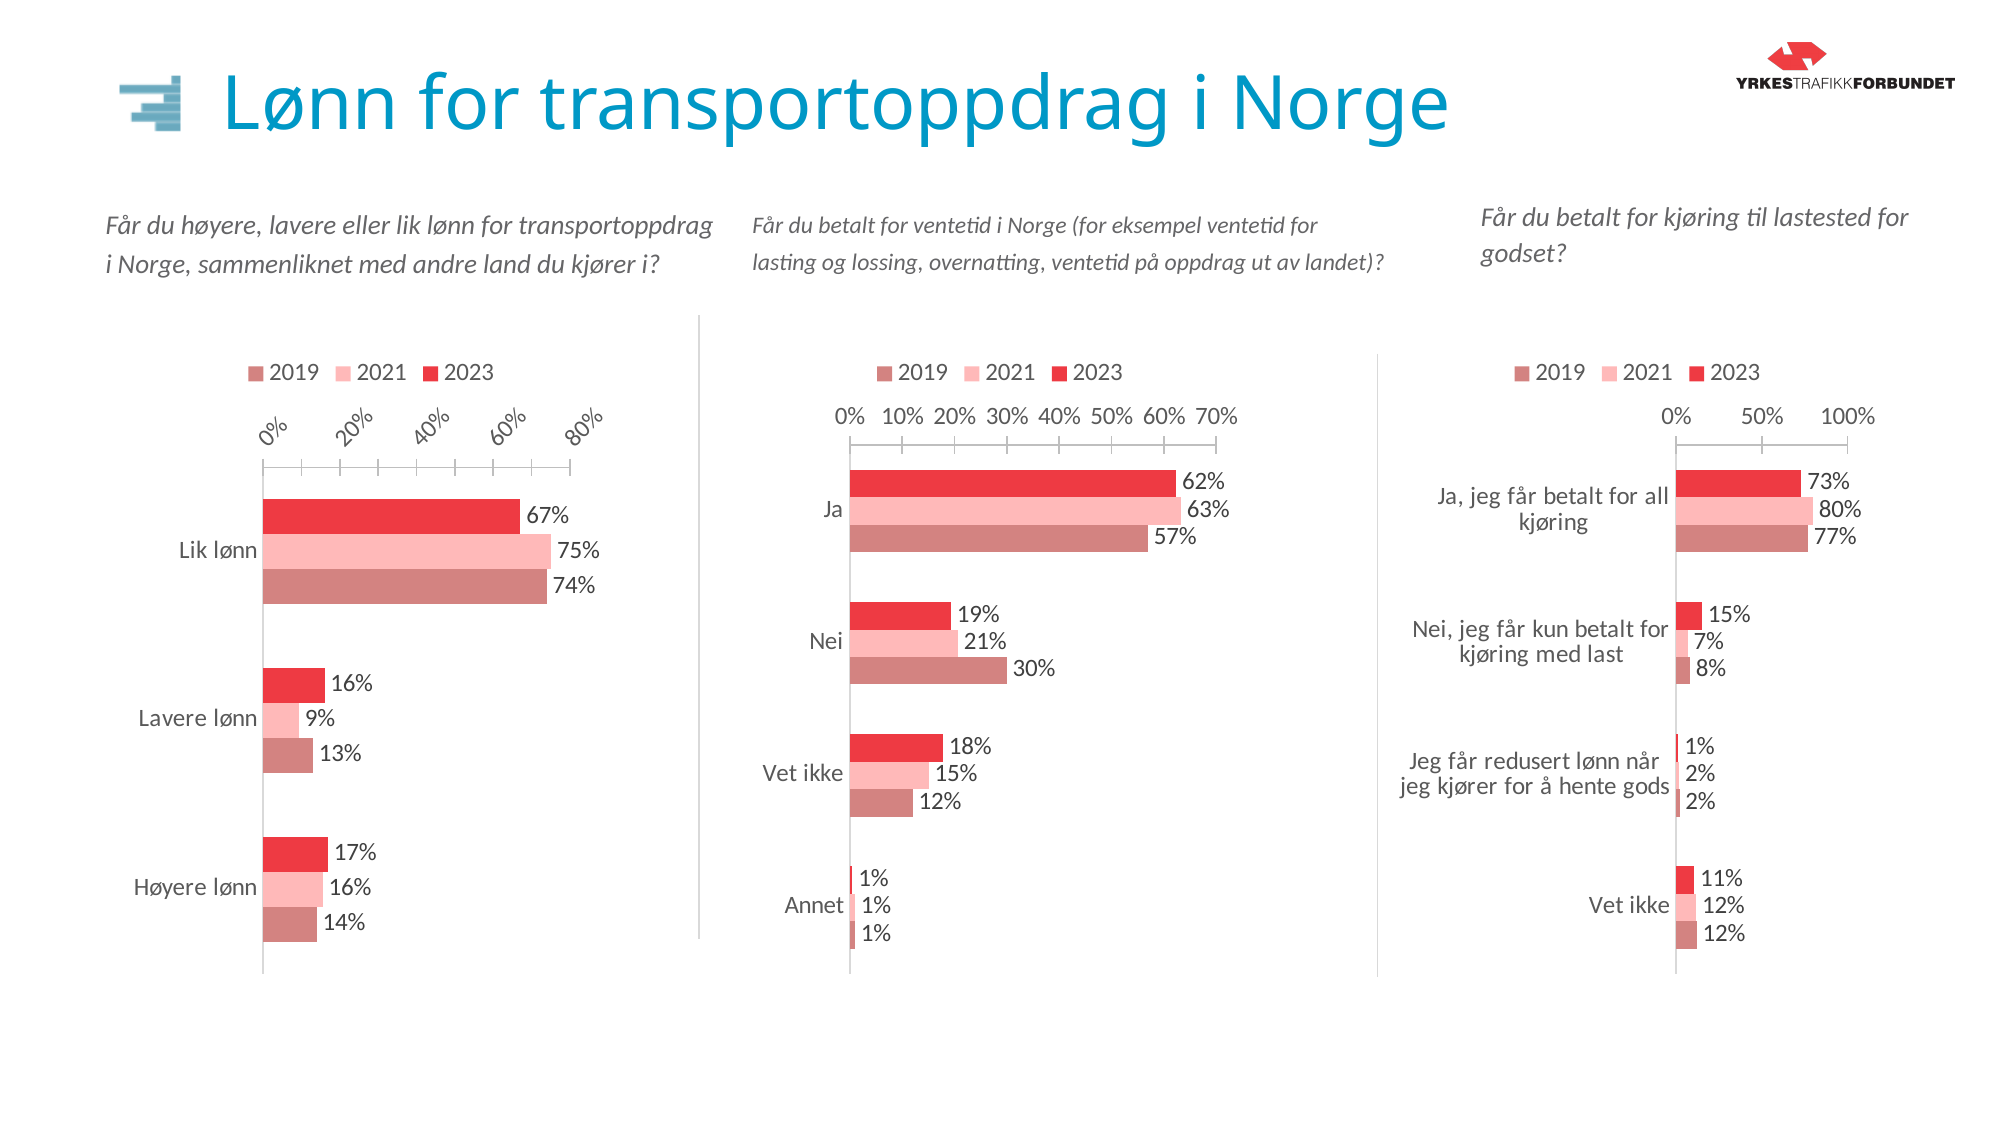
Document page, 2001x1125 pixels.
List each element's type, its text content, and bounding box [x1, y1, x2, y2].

picture [1736, 42, 1955, 89]
list Får du høyere, lavere eller lik lønn for transportoppdrag i Norge, sammenliknet med andre land du kjører i? [105, 201, 723, 354]
chart [123, 344, 619, 987]
title Lønn for transportoppdrag i Norge [221, 47, 1918, 235]
picture [96, 52, 200, 139]
text_box Får du betalt for ventetid i Norge (for eksempel ventetid for lasting og lossing, overnatting, ventetid på oppdrag ut av landet)? [752, 235, 1387, 310]
text_box Får du betalt for kjøring til lastested for godset? [1465, 188, 1955, 322]
chart [1389, 344, 1886, 987]
chart [752, 344, 1248, 987]
